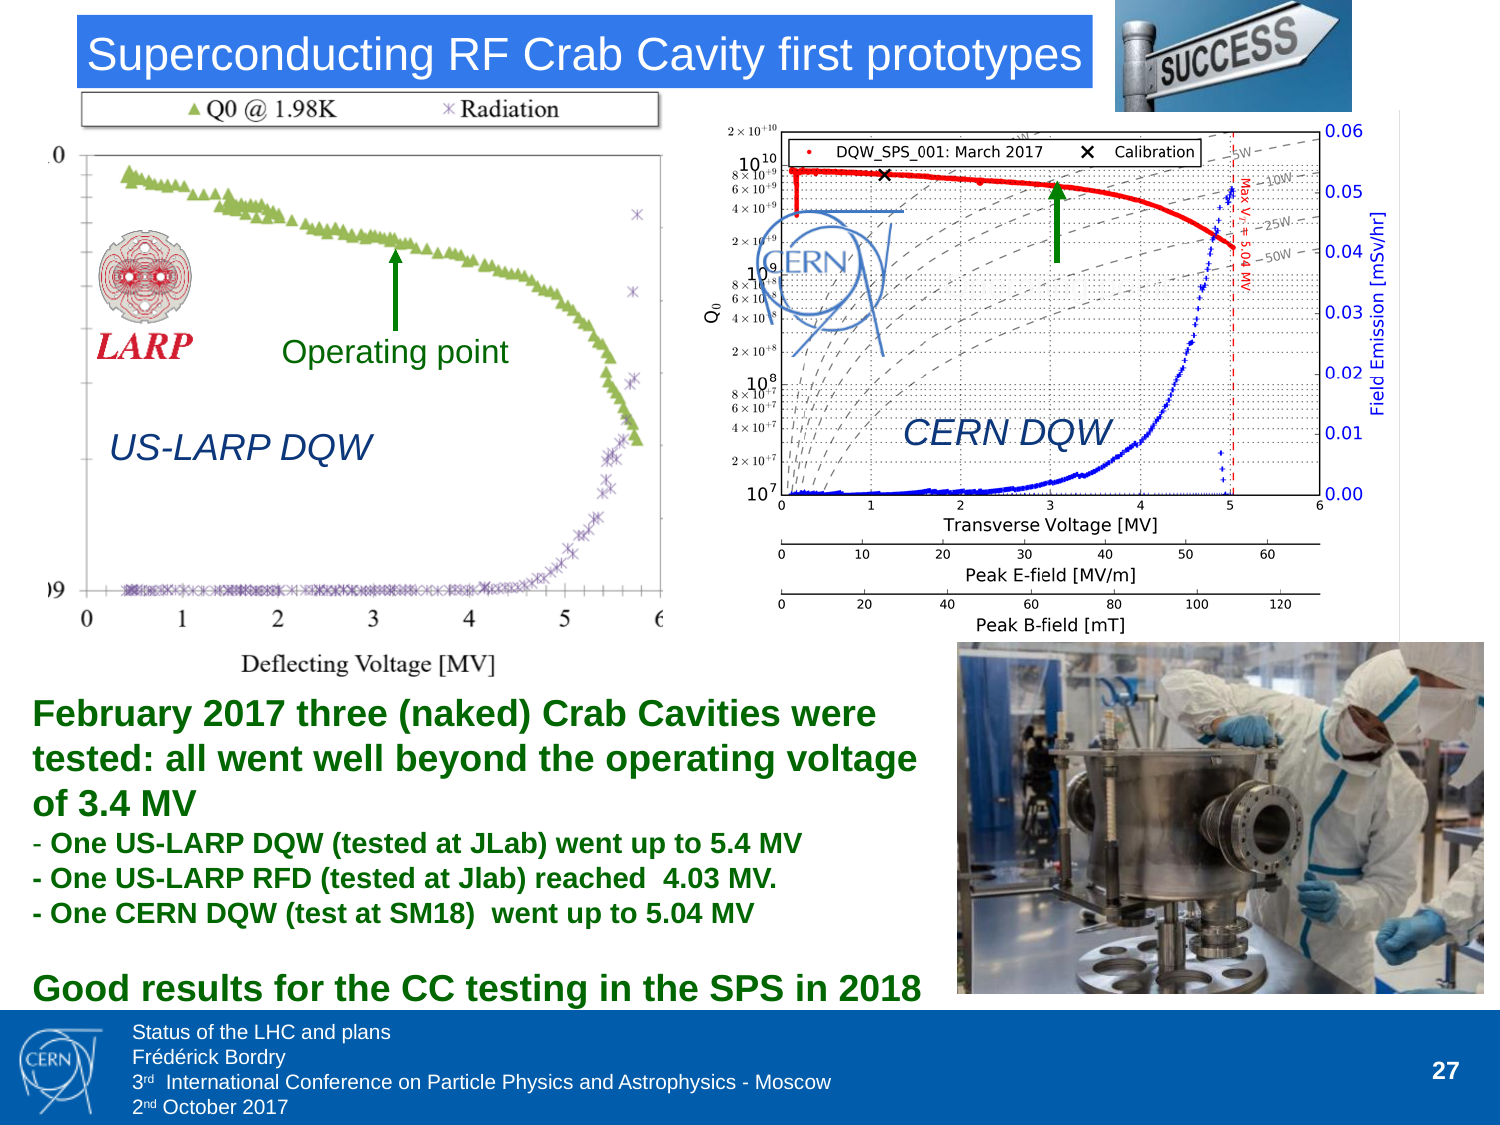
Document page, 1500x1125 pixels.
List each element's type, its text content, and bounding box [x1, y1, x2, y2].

picture [685, 109, 1400, 646]
picture [956, 642, 1484, 995]
text_box Superconducting RF Crab Cavity first prototypes [77, 14, 1093, 89]
text_box February 2017 three (naked) Crab Cavities were tested: all went well beyond the operating voltage of 3.4 MV - One US-LARP DQW (tested at JLab) went up to 5.4 MV - One US-LARP RFD (tested at Jlab) reached 4.03 MV. - One CERN DQW (test at SM18) went up to 5.04 MV Good results for the CC testing in the SPS in 2018 [17, 681, 958, 1017]
picture [1115, 0, 1353, 112]
picture [48, 77, 663, 692]
